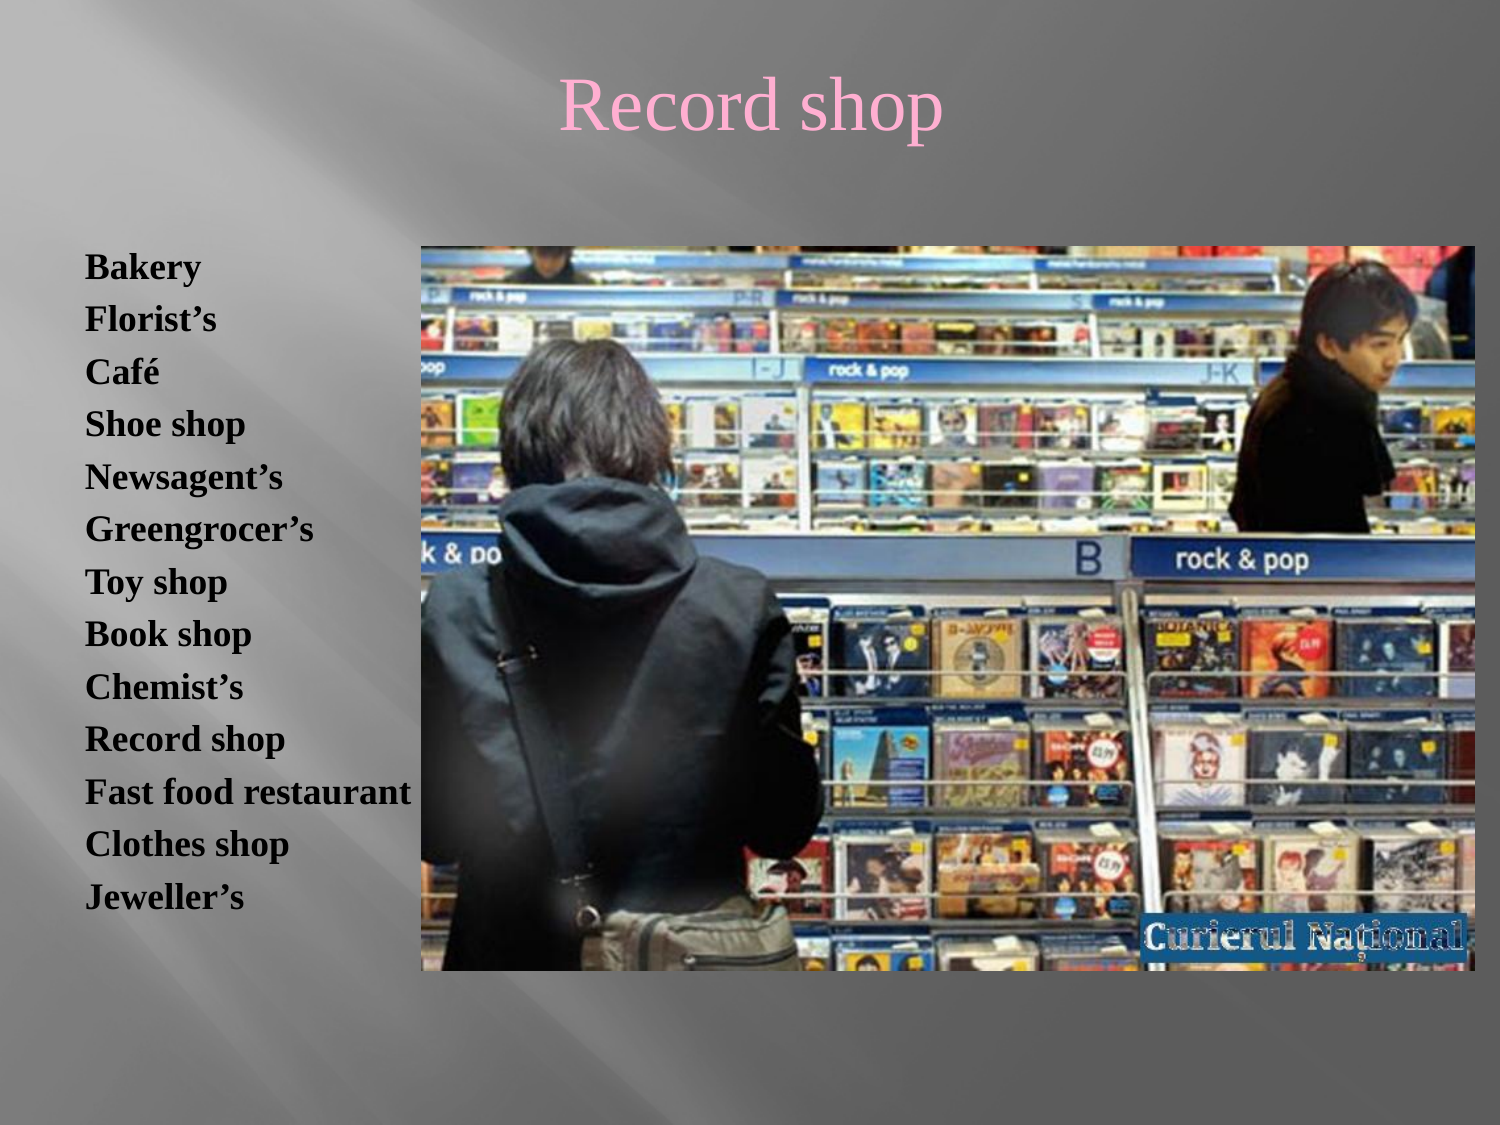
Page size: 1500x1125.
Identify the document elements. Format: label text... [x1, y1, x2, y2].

list Bakery Florist’s Café Shoe shop Newsagent’s Greengrocer’s Toy shop Book shop Chemist’s Record shop Fast food restaurant Clothes shop Jeweller’s [70, 234, 564, 1004]
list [421, 245, 1475, 972]
title Record shop [75, 44, 1430, 245]
